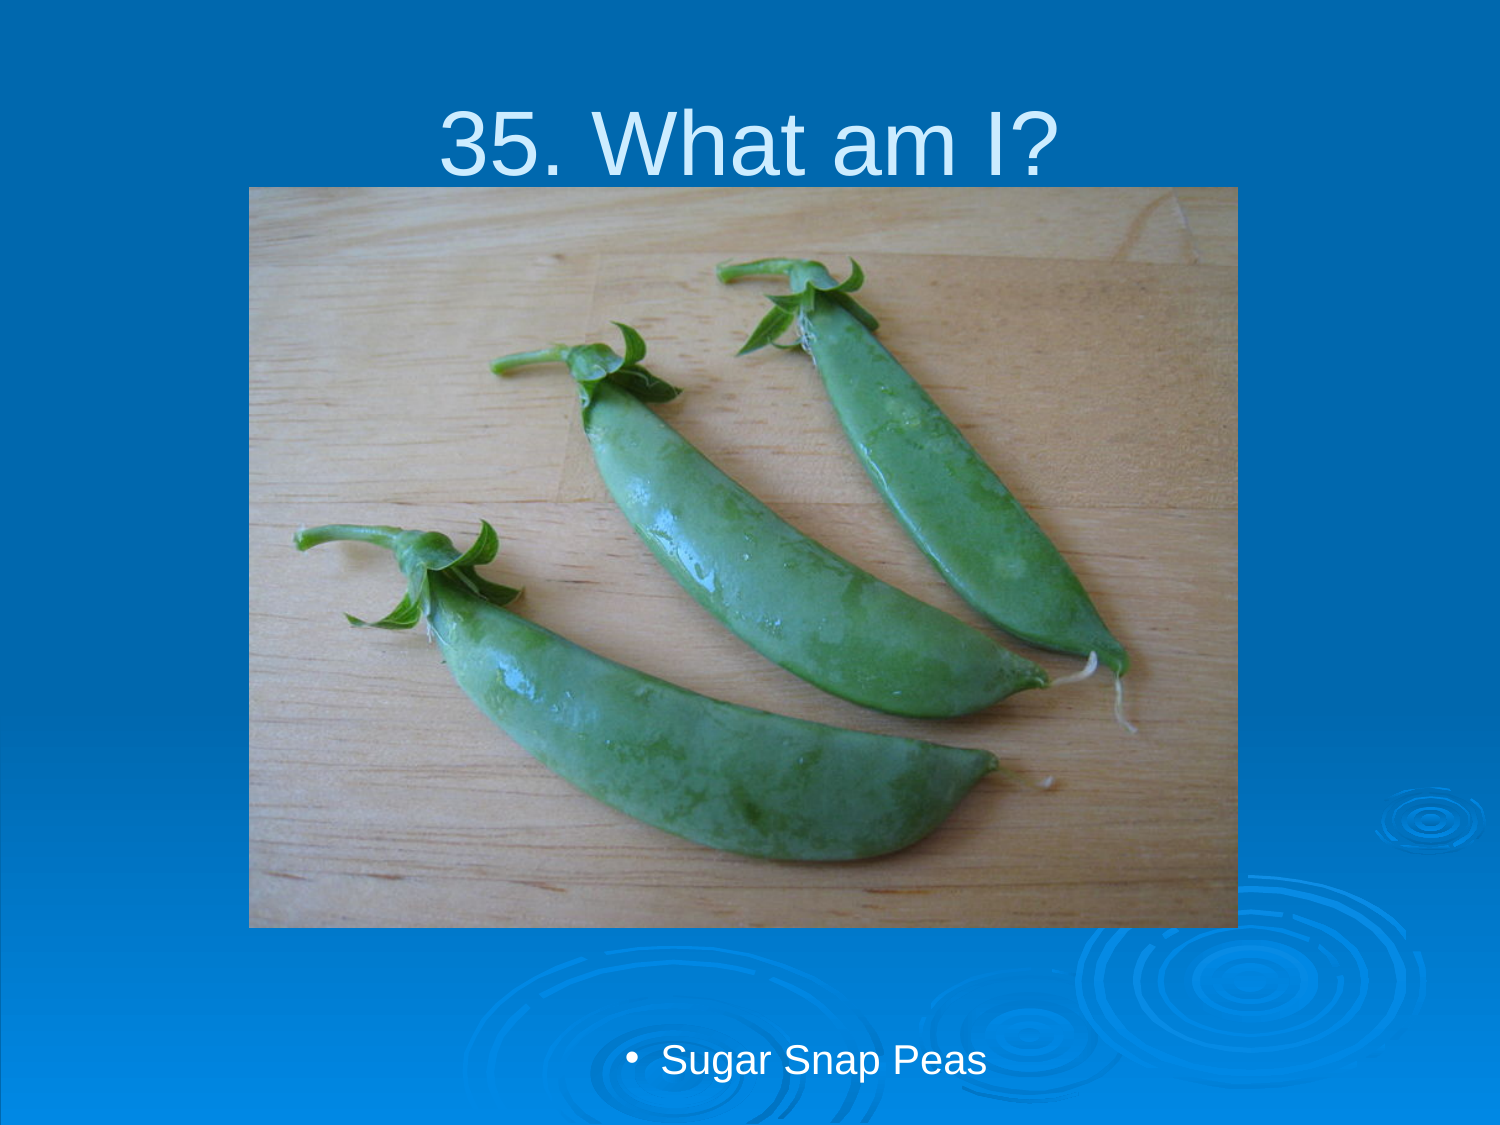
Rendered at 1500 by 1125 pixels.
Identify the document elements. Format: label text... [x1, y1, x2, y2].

picture [249, 187, 1238, 929]
title 35. What am I? [74, 45, 1426, 233]
text_box Sugar Snap Peas [450, 1025, 1163, 1090]
